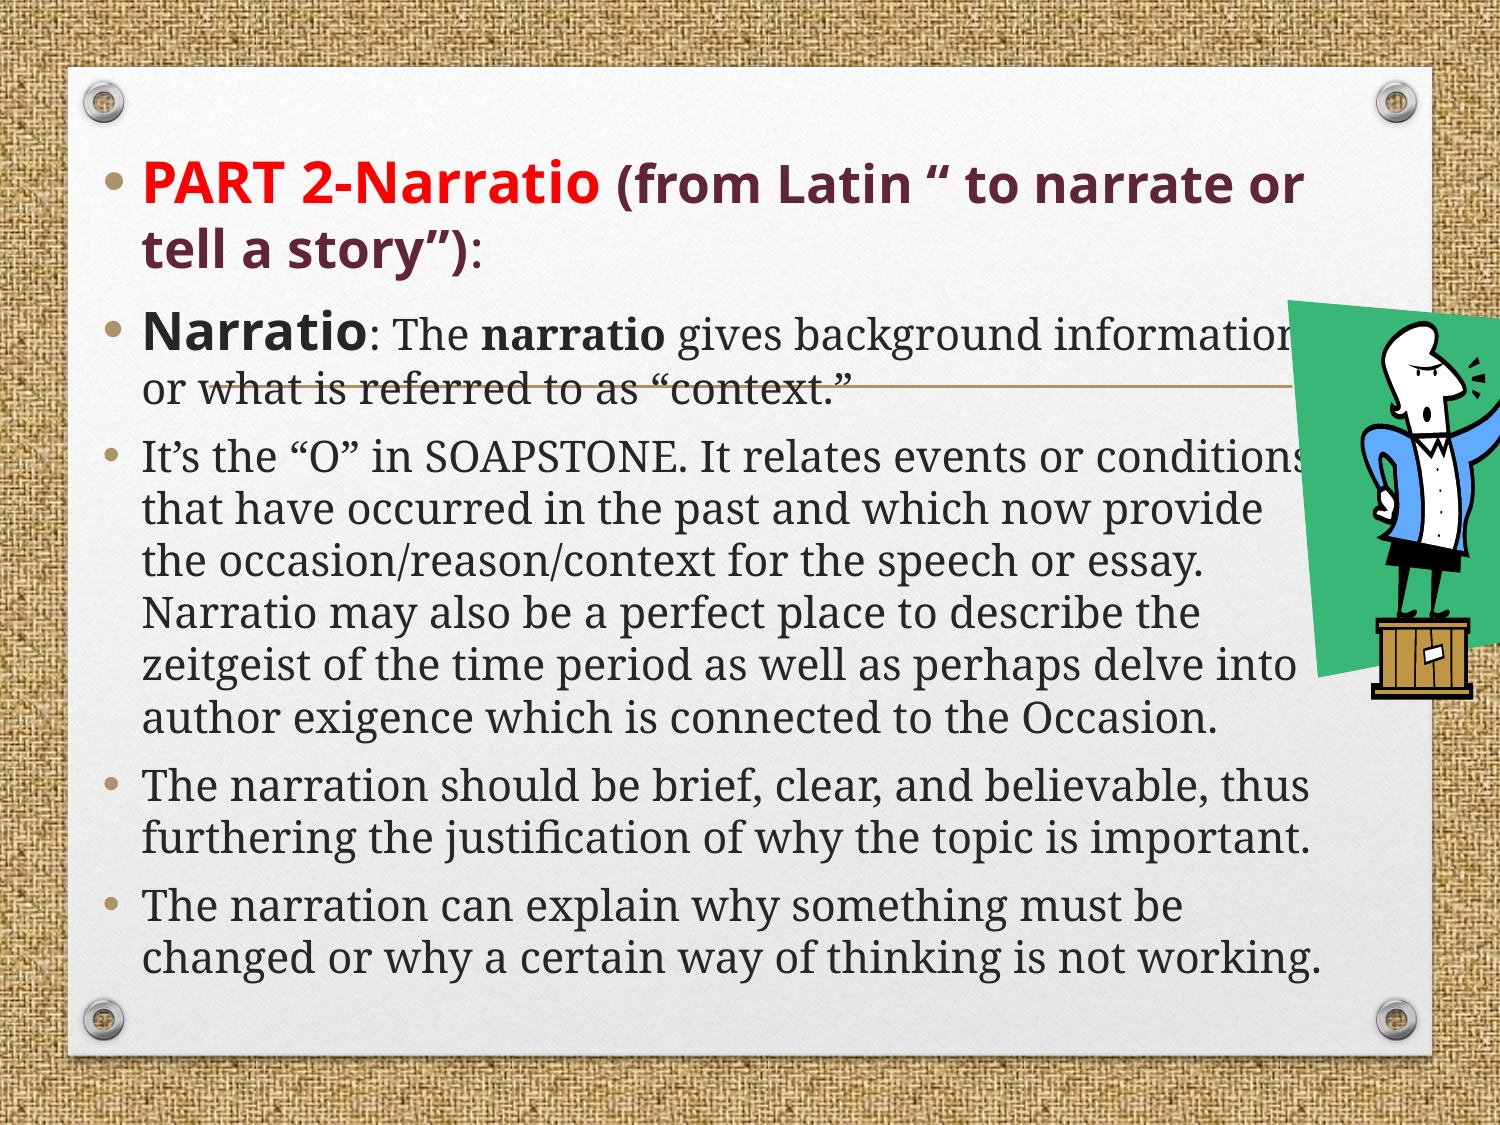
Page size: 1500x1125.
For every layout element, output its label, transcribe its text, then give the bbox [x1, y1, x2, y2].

list PART 2-Narratio (from Latin “ to narrate or tell a story”): Narratio: The narratio gives background information, or what is referred to as “context.” It’s the “O” in SOAPSTONE. It relates events or conditions that have occurred in the past and which now provide the occasion/reason/context for the speech or essay. Narratio may also be a perfect place to describe the zeitgeist of the time period as well as perhaps delve into author exigence which is connected to the Occasion. The narration should be brief, clear, and believable, thus furthering the justification of why the topic is important. The narration can explain why something must be changed or why a certain way of thinking is not working. [87, 138, 1350, 1026]
picture [0, 0, 1500, 1125]
